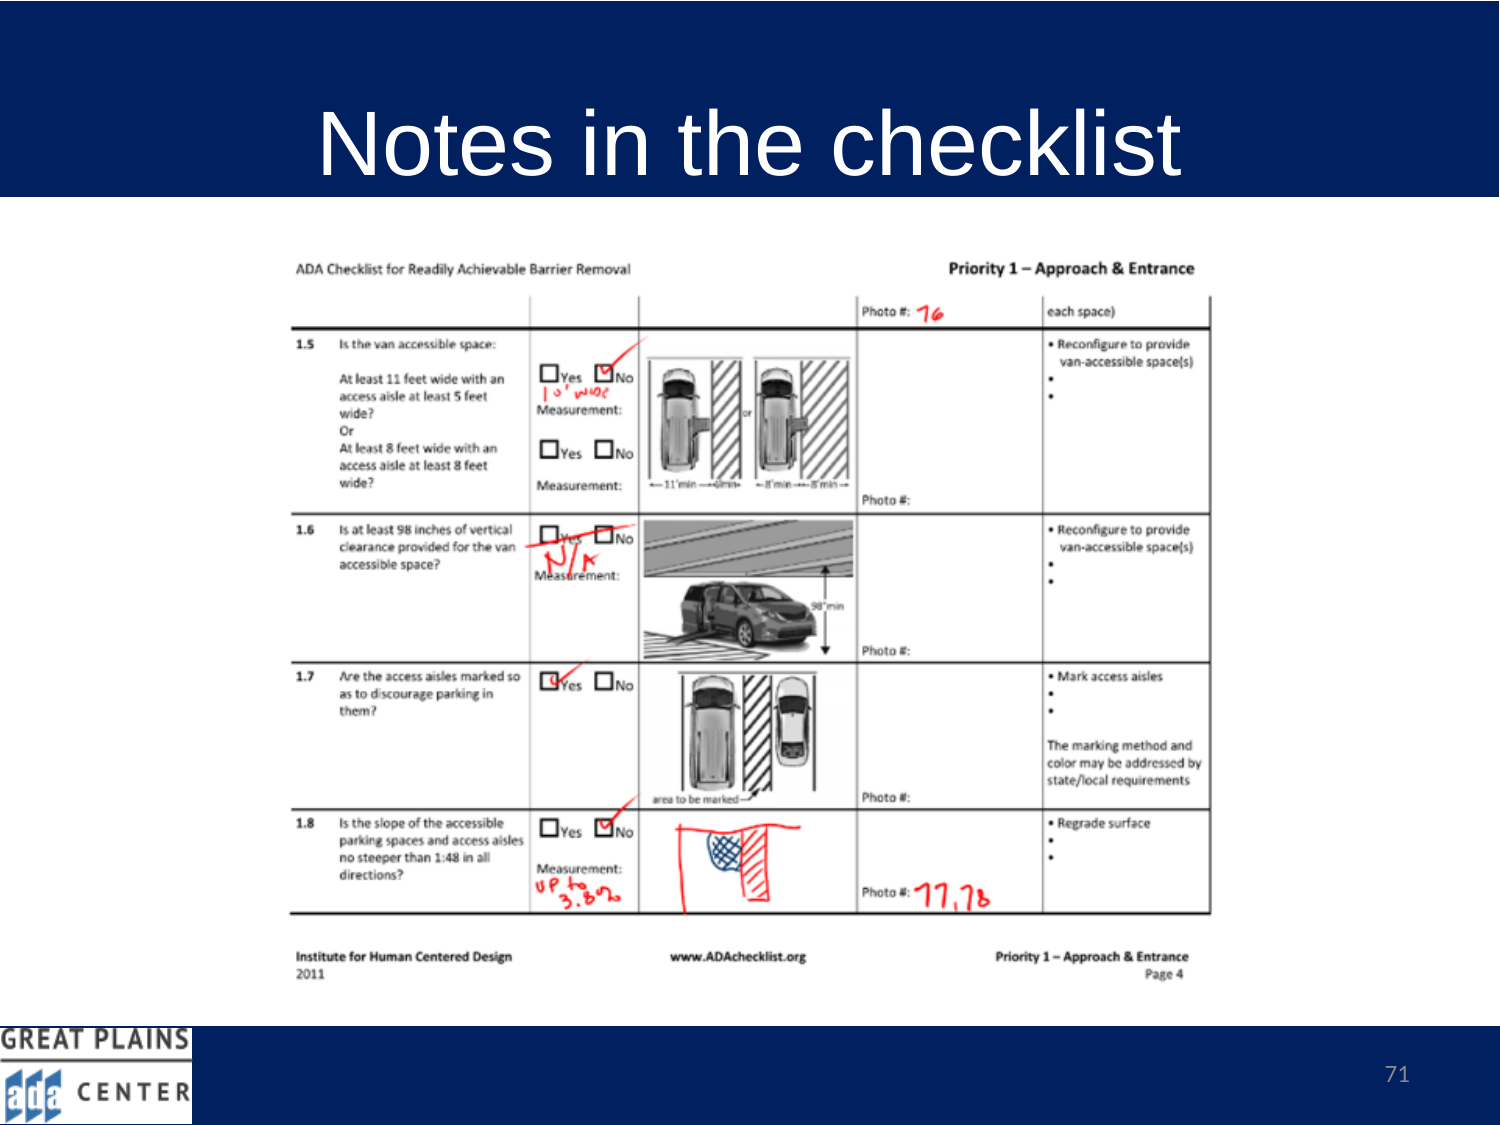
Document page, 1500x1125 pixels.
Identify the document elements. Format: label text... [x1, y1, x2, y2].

slide_number 71 [1074, 1042, 1425, 1103]
picture [0, 1028, 193, 1124]
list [224, 233, 1238, 1006]
title Notes in the checklist [75, 45, 1425, 233]
